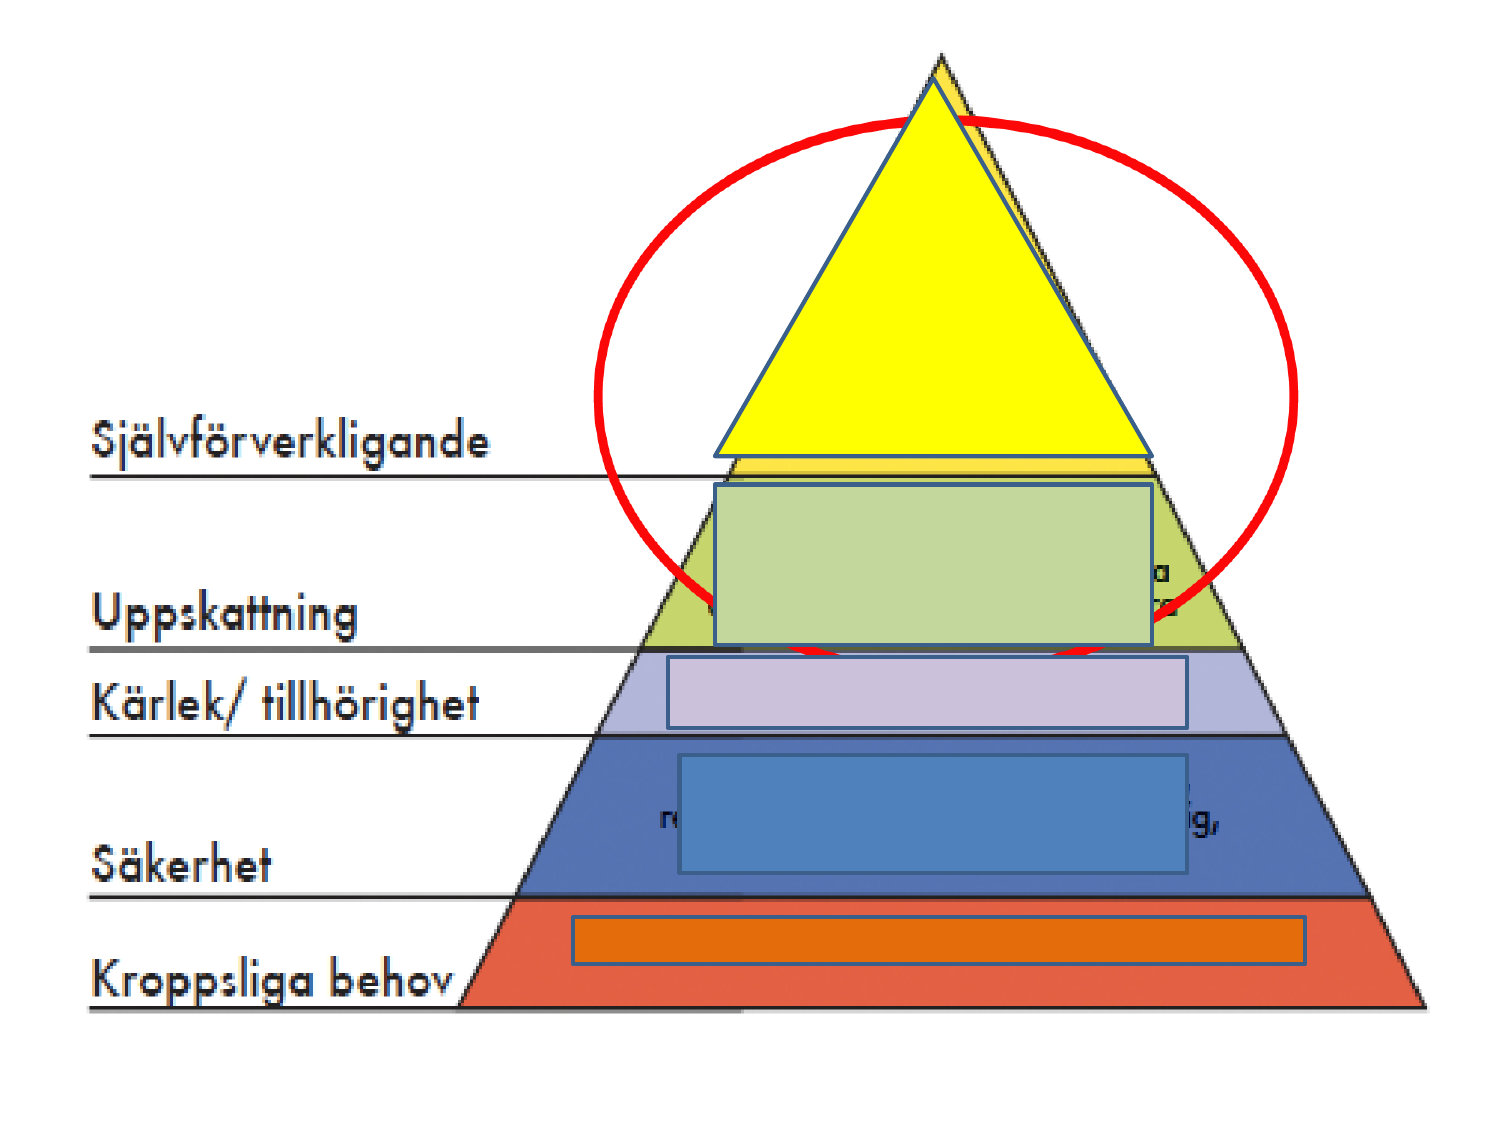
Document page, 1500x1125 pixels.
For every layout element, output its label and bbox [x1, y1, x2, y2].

picture [27, 18, 1469, 1043]
